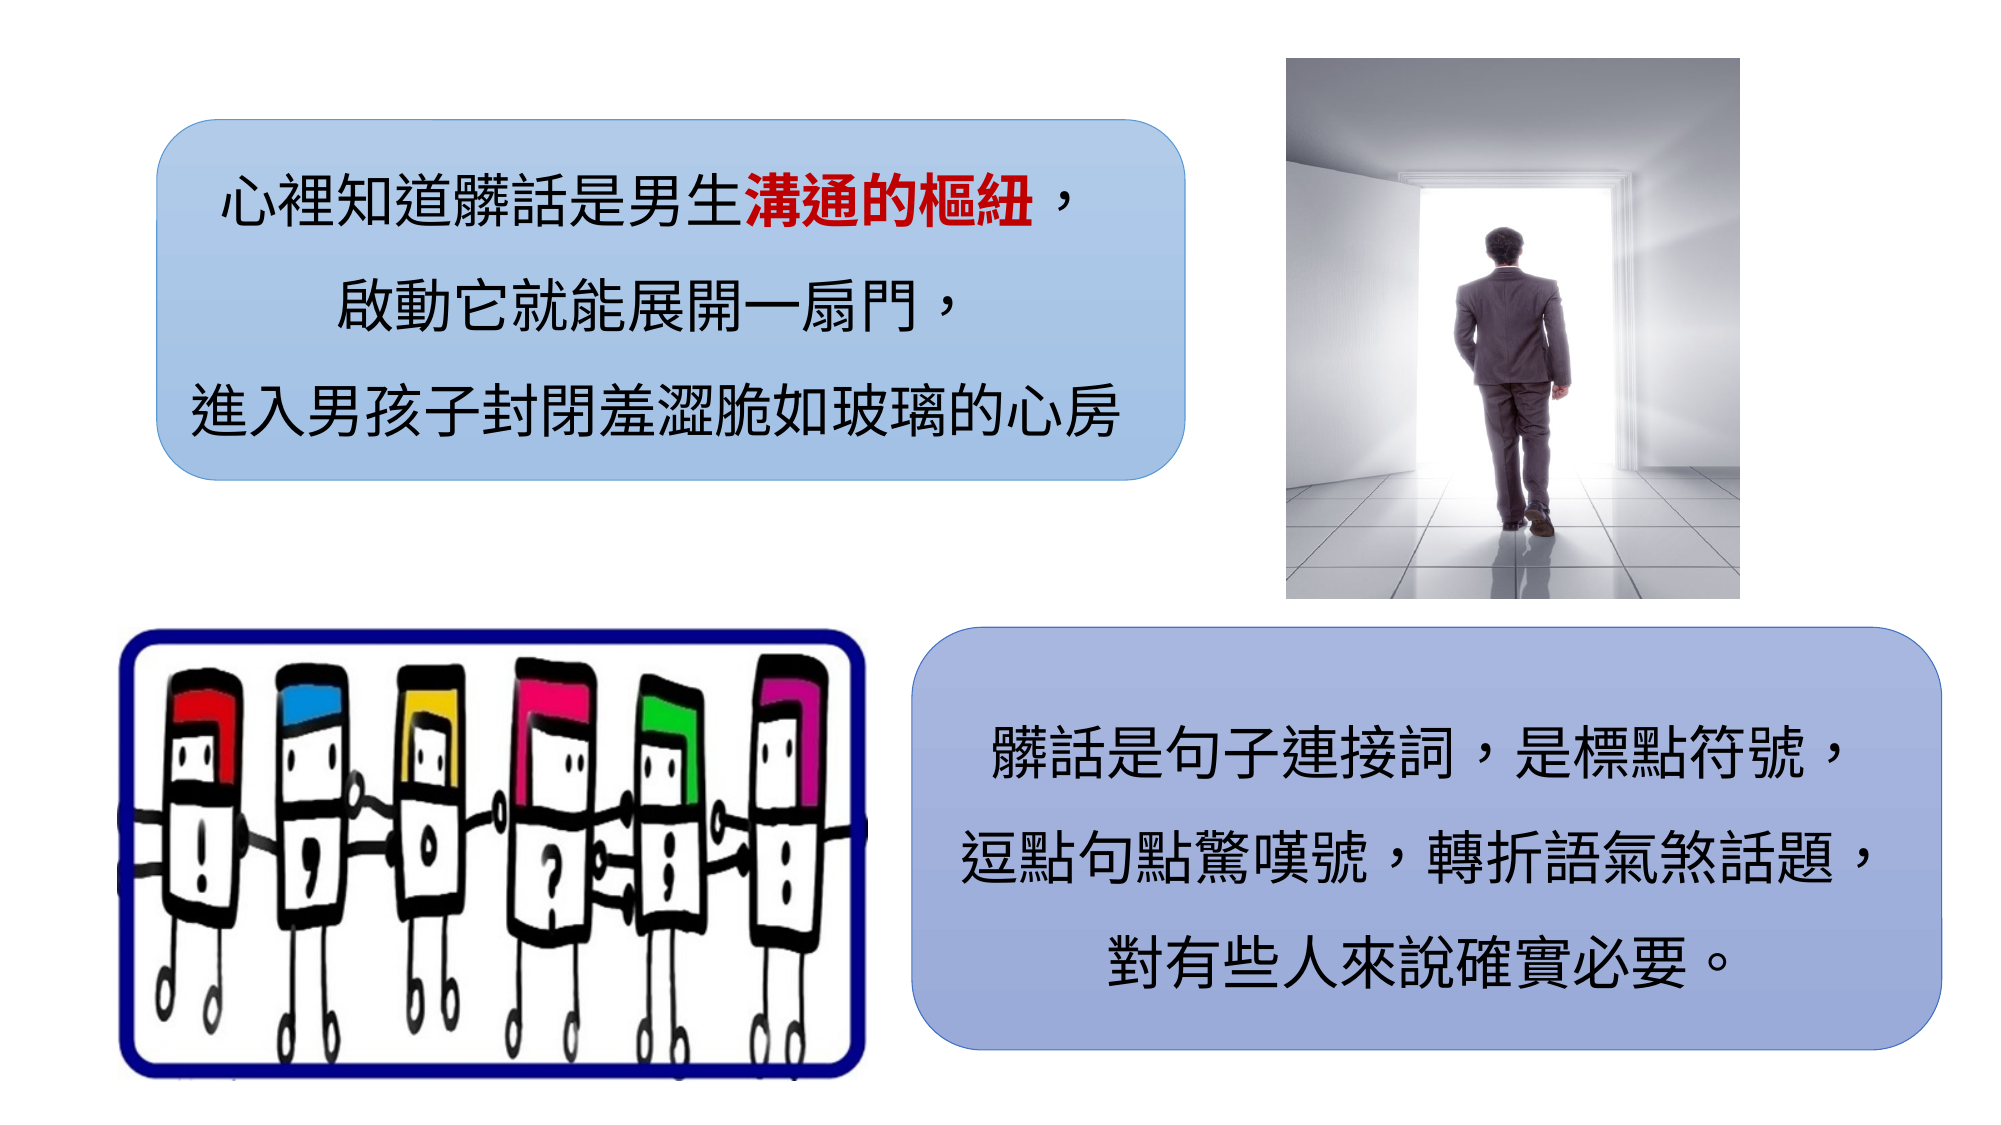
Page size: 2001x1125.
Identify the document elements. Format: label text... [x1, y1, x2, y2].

picture [1286, 58, 1740, 599]
text_box 髒話是句子連接詞，是標點符號， 逗點句點驚嘆號，轉折語氣煞話題， 對有些人來說確實必要。 [911, 626, 1943, 1051]
text_box [165, 127, 1186, 481]
text_box 心裡知道髒話是男生溝通的樞紐， 啟動它就能展開一扇門， 進入男孩子封閉羞澀脆如玻璃的心房 [156, 121, 1156, 452]
picture [117, 627, 868, 1081]
